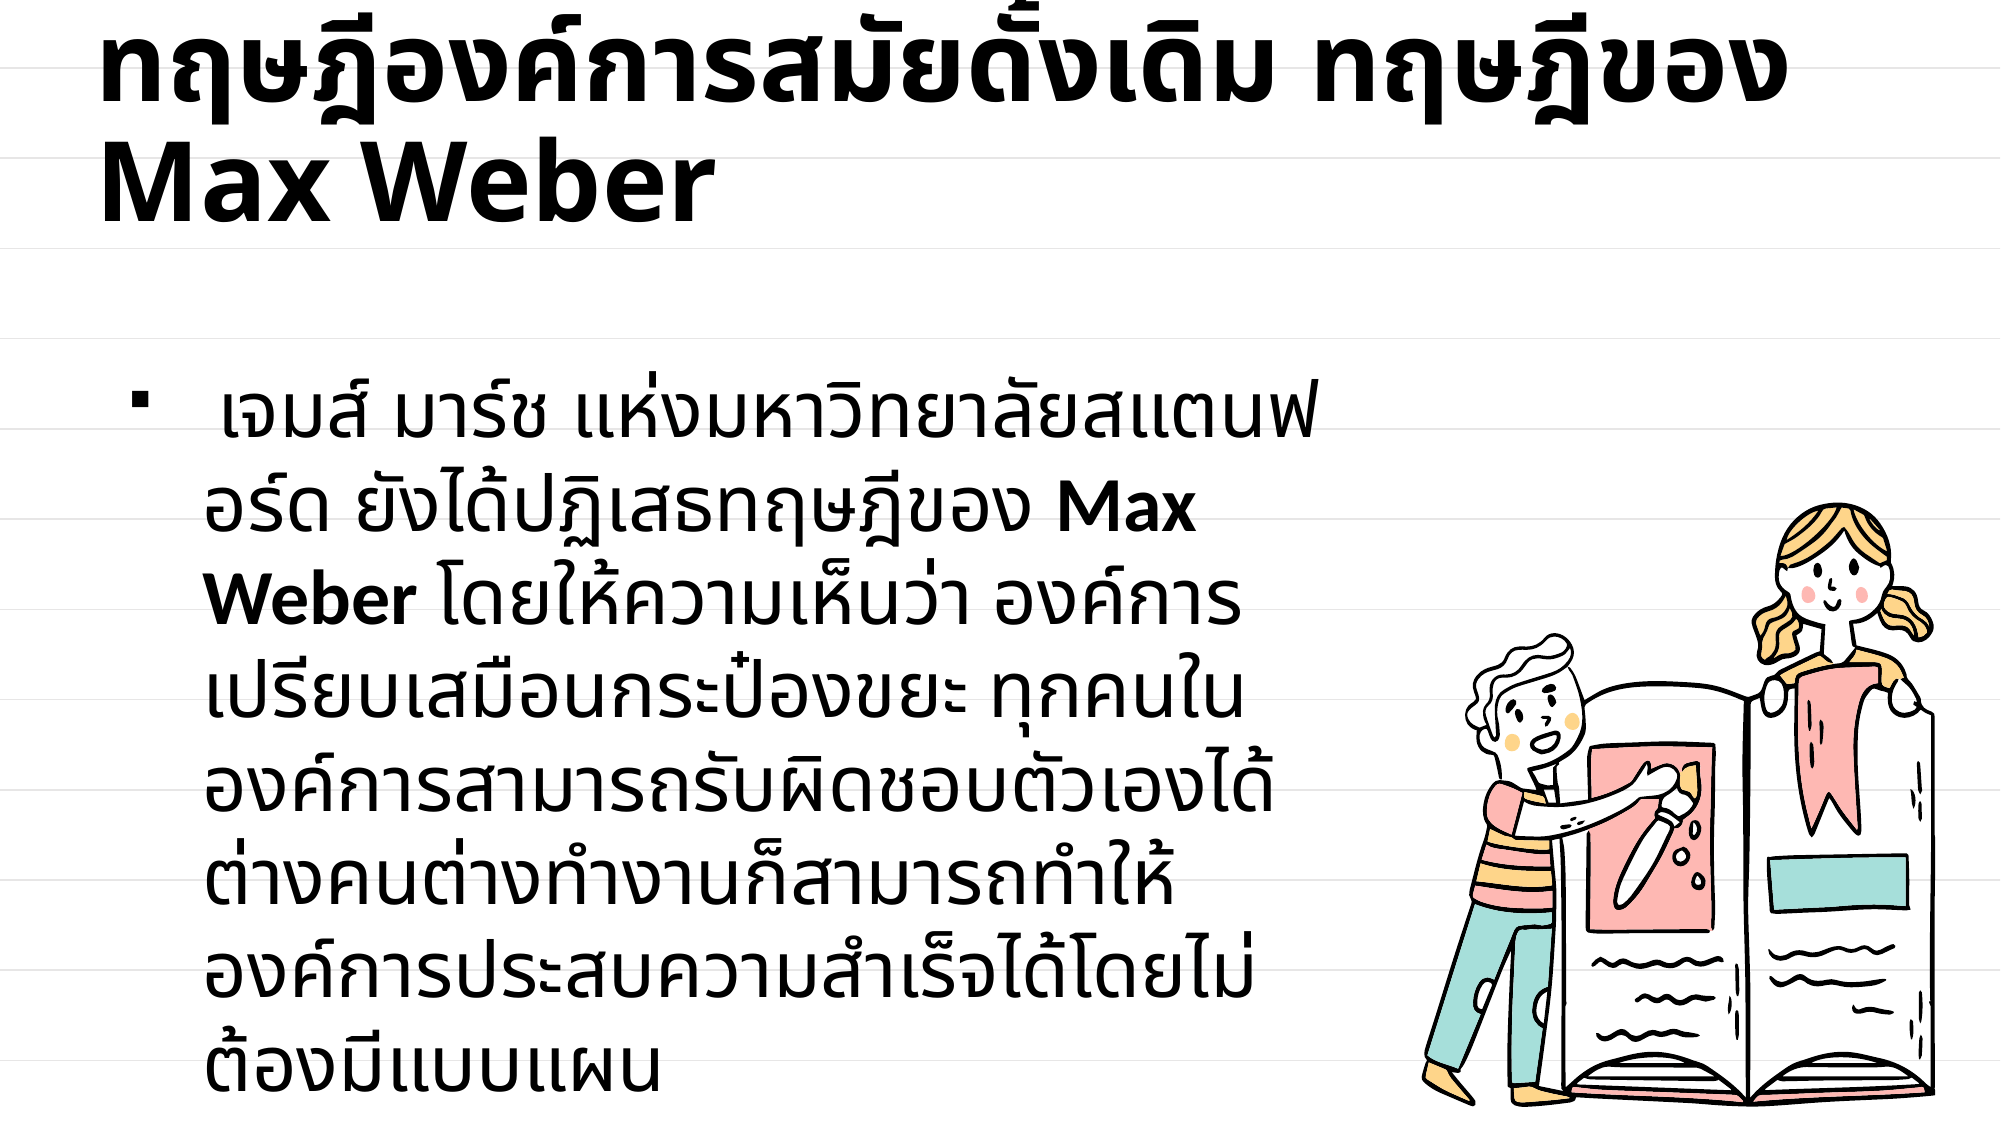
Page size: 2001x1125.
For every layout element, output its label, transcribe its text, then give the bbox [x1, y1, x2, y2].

subtitle เจมส์ มาร์ช แห่งมหาวิทยาลัยสแตนฟอร์ด ยังได้ปฏิเสธทฤษฎีของ Max Weber โดยให้ความเห็นว่า องค์การเปรียบเสมือนกระป๋องขยะ ทุกคนในองค์การสามารถรับผิดชอบตัวเองได้ ต่างคนต่างทำงานก็สามารถทำให้องค์การประสบความสำเร็จได้โดยไม่ต้องมีแบบแผน [107, 339, 1363, 1004]
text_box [1420, 502, 1936, 1107]
title ทฤษฎีองค์การสมัยดั้งเดิม ทฤษฎีของ Max Weber [75, 105, 1867, 266]
